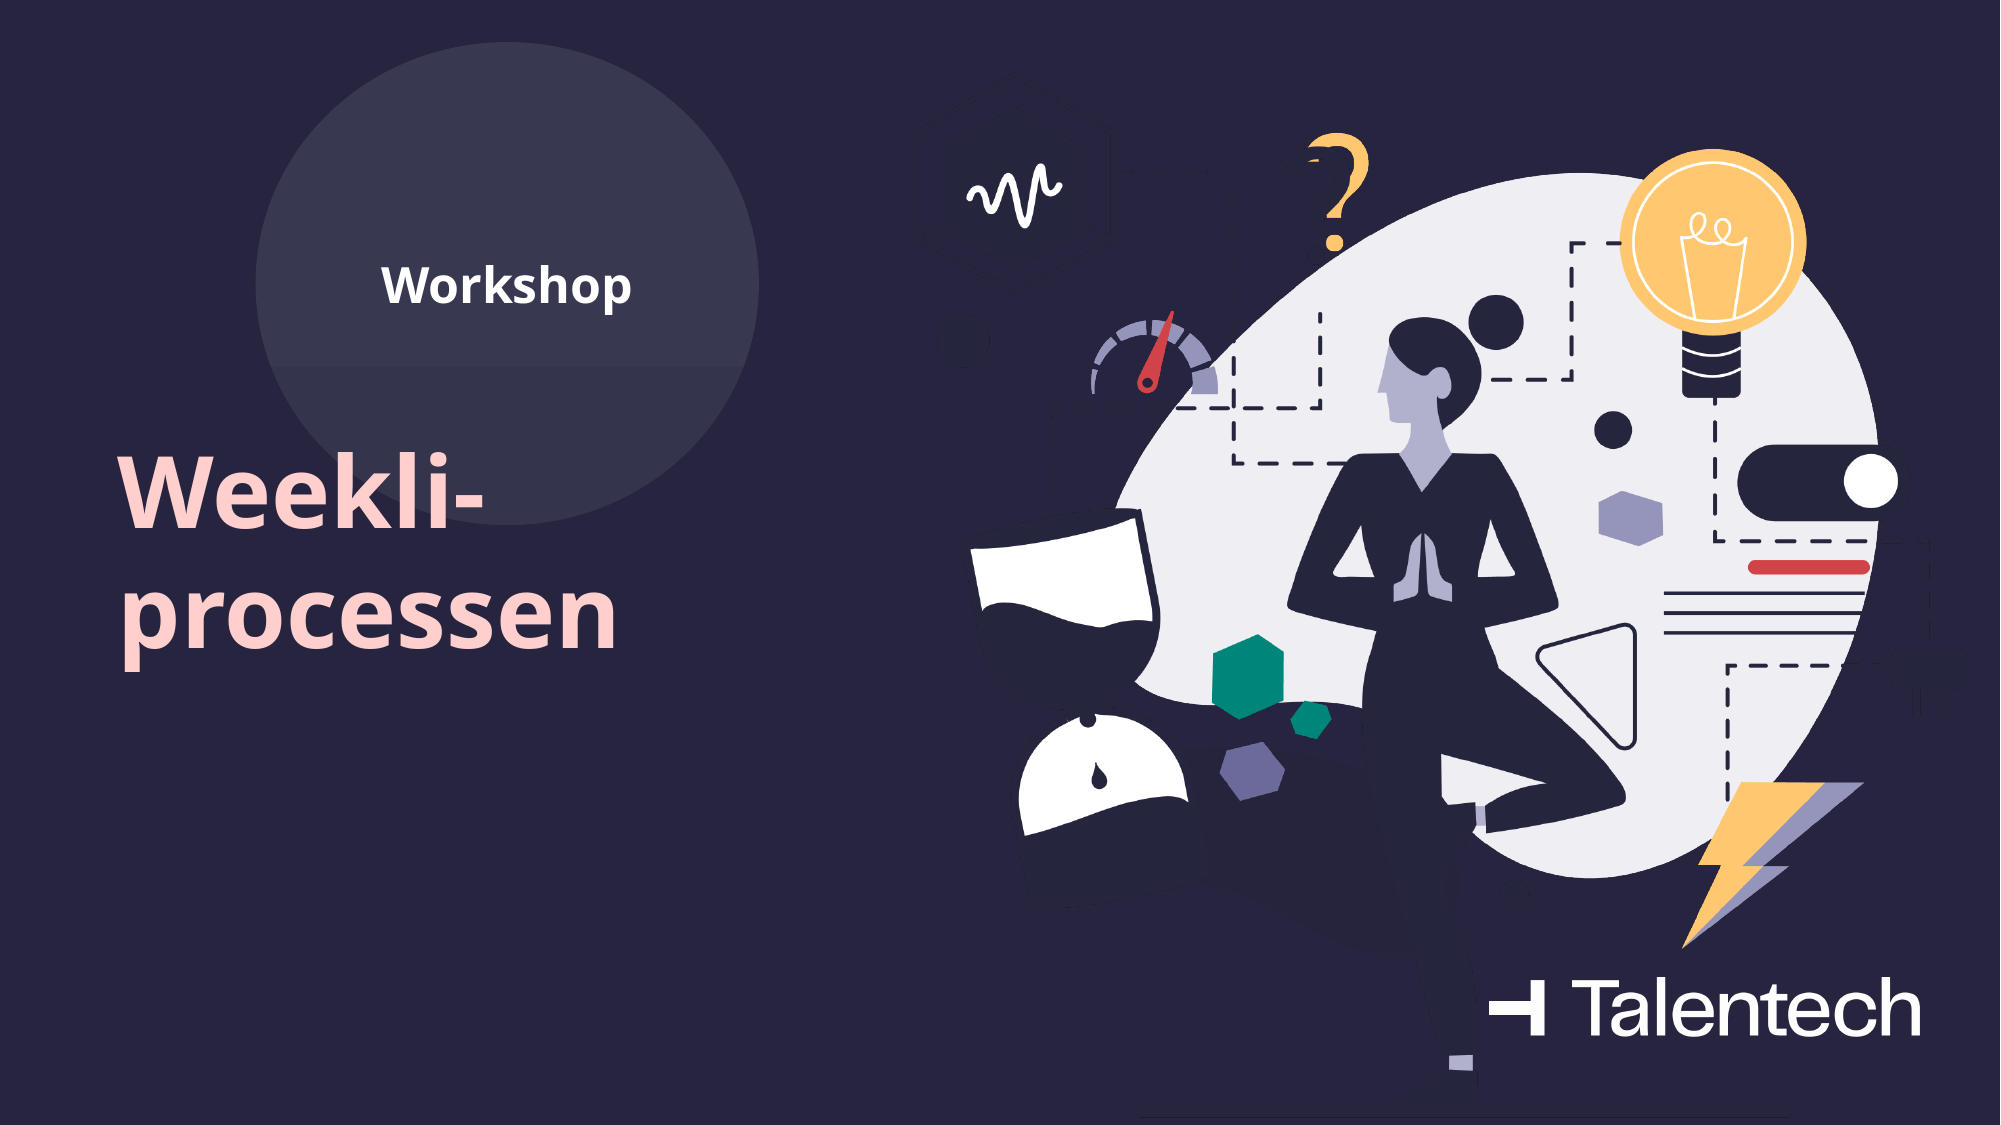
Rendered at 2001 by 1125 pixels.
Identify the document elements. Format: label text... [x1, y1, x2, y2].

text_box Weekli-processen [84, 366, 915, 759]
text_box Workshop [255, 42, 759, 366]
picture [915, 68, 1966, 1118]
